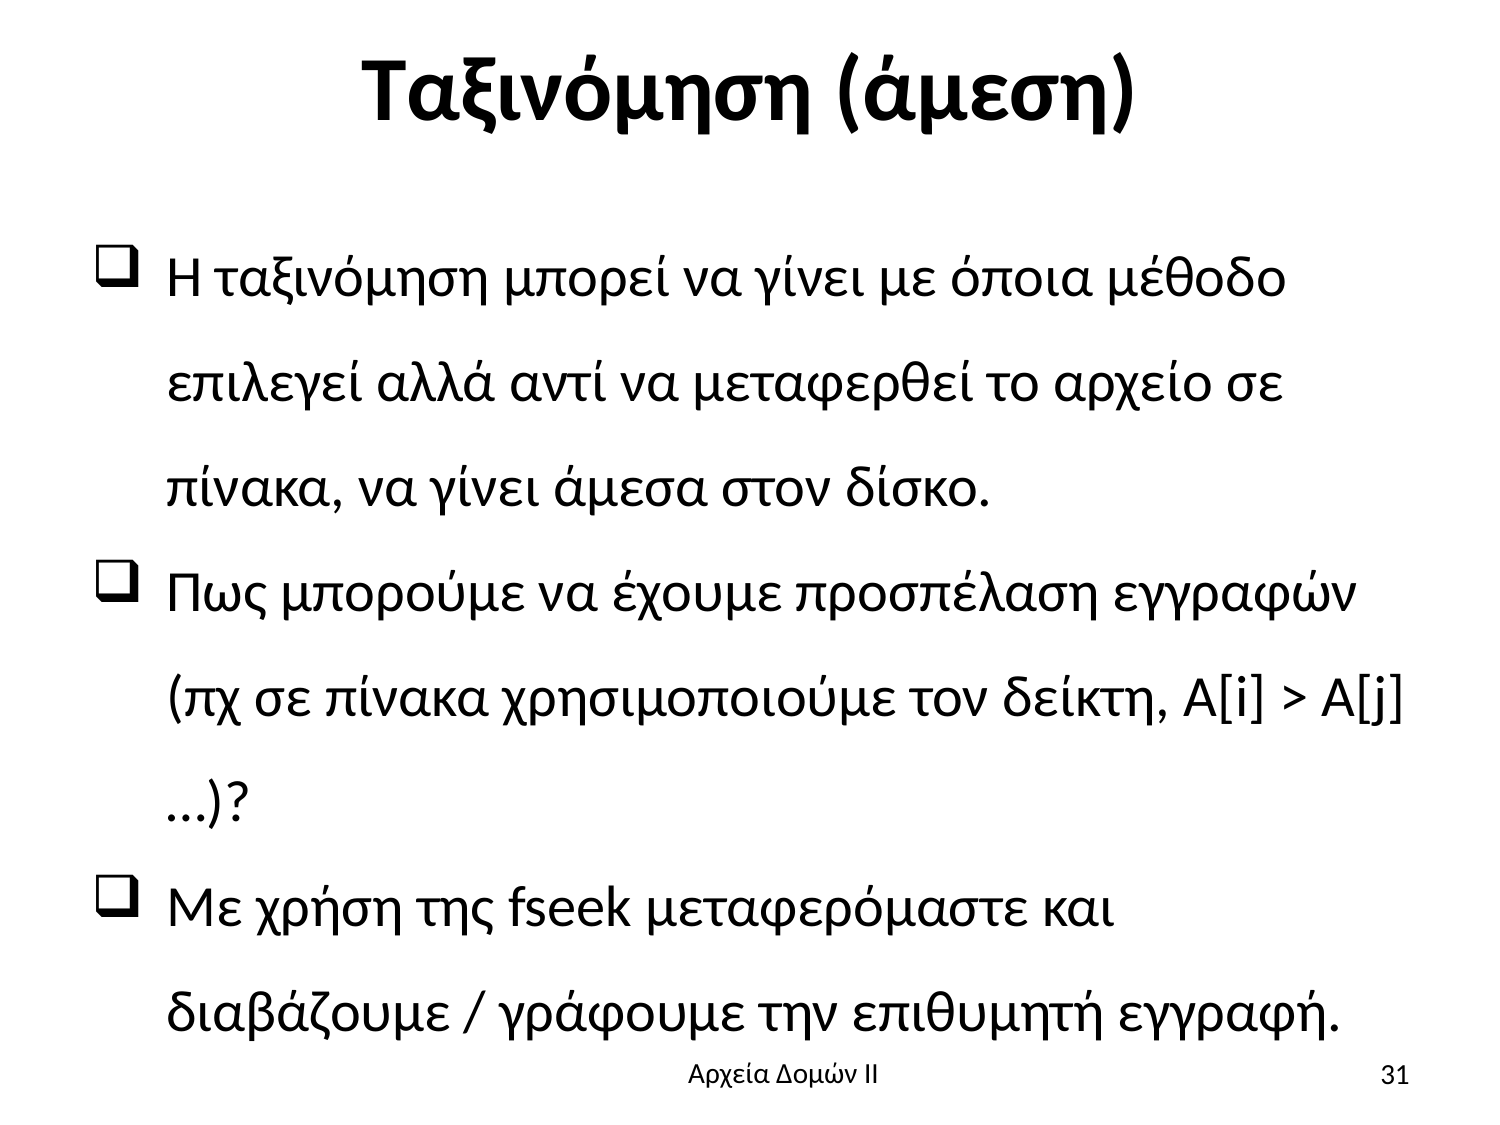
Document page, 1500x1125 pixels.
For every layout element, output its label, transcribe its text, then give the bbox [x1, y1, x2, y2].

text_box Αρχεία Δομών ΙΙ [521, 1046, 1046, 1125]
slide_number 31 [1074, 1042, 1425, 1103]
title Ταξινόμηση (άμεση) [5, 0, 1495, 191]
text_box Η ταξινόμηση μπορεί να γίνει με όποια μέθοδο επιλεγεί αλλά αντί να μεταφερθεί το αρχείο σε πίνακα, να γίνει άμεσα στον δίσκο. Πως μπορούμε να έχουμε προσπέλαση εγγραφών (πχ σε πίνακα χρησιμοποιούμε τον δείκτη, Α[i] > A[j]…)? Με χρήση της fseek μεταφερόμαστε και διαβάζουμε / γράφουμε την επιθυμητή εγγραφή. [76, 196, 1424, 1051]
